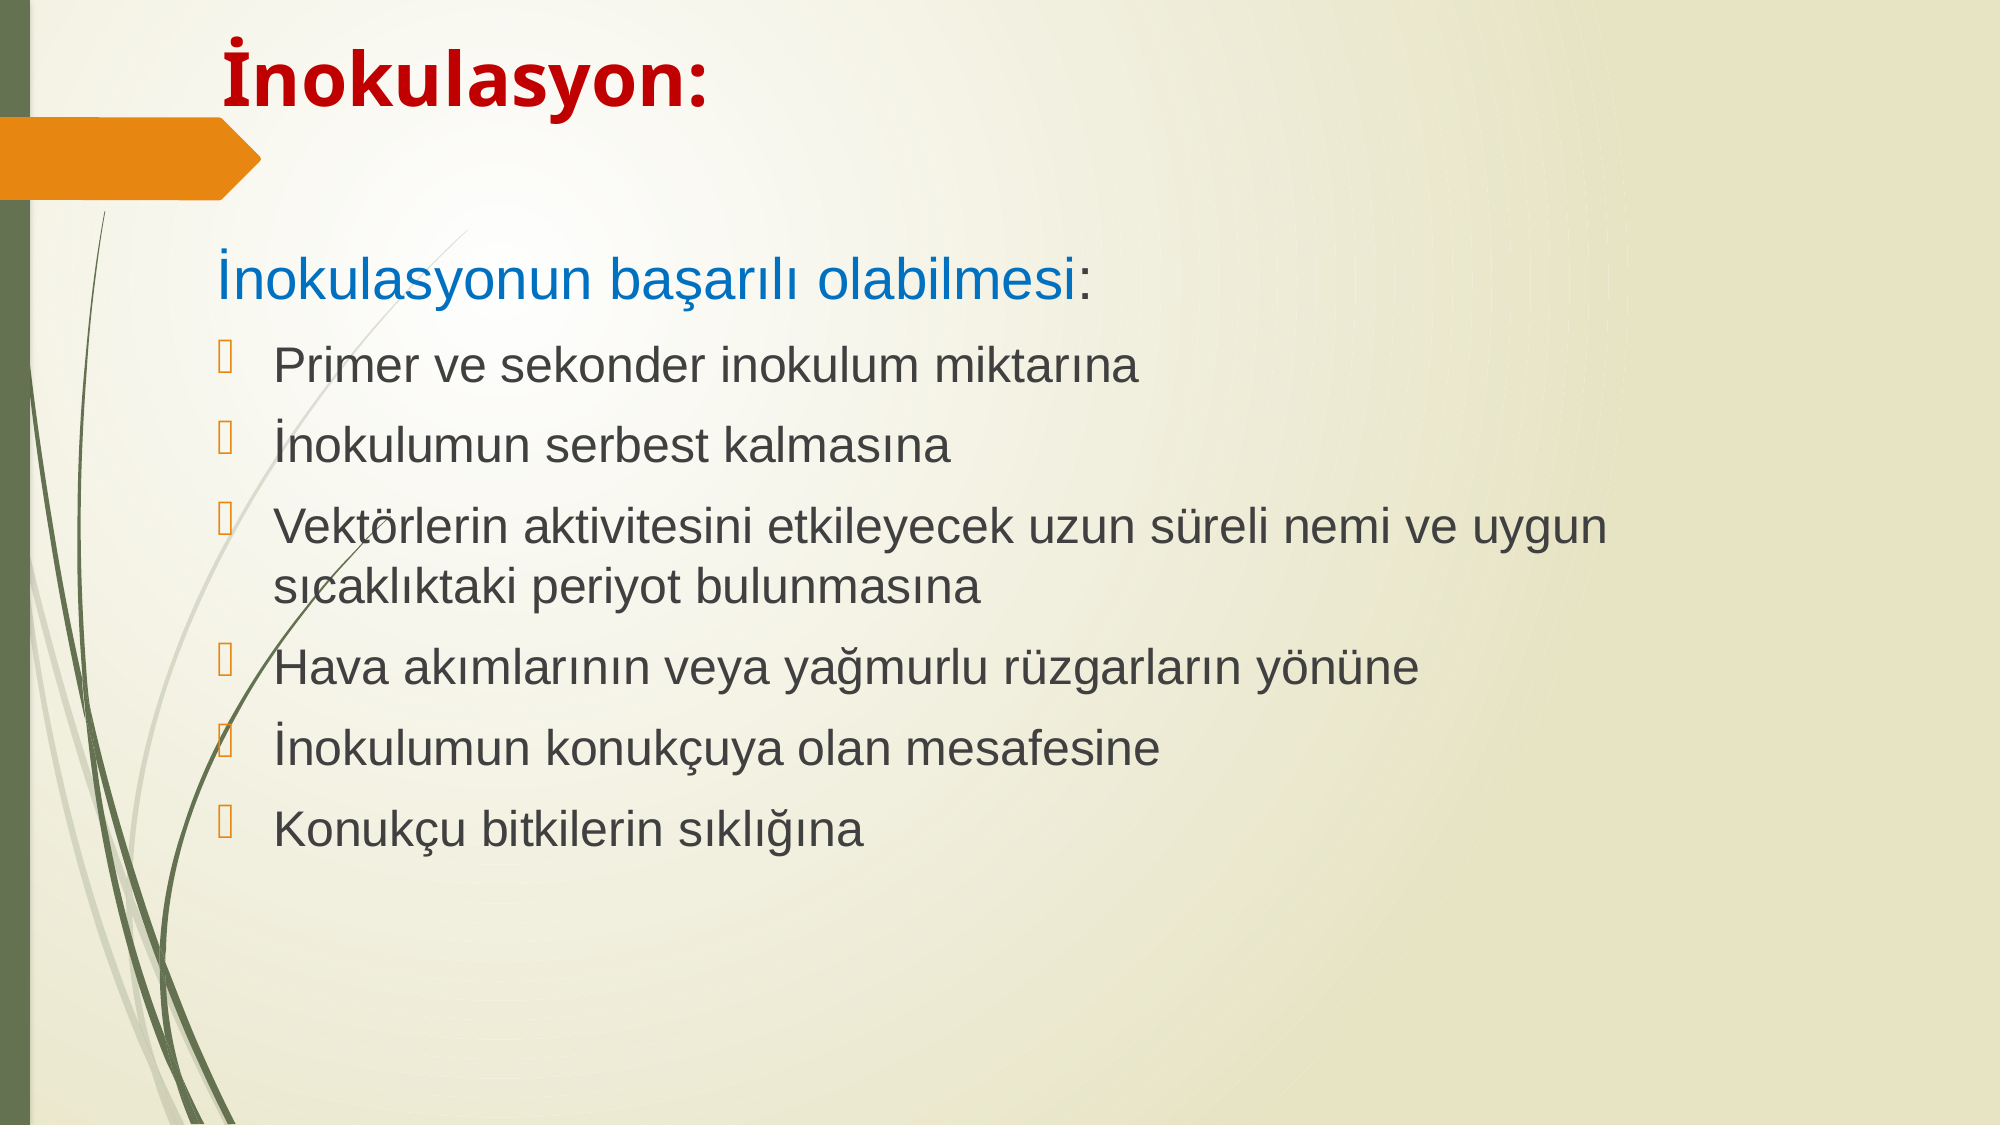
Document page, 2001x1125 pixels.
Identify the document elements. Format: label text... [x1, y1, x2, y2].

title İnokulasyon: [207, 24, 1670, 148]
list İnokulasyonun başarılı olabilmesi: Primer ve sekonder inokulum miktarına İnokulumun serbest kalmasına Vektörlerin aktivitesini etkileyecek uzun süreli nemi ve uygun sıcaklıktaki periyot bulunmasına Hava akımlarının veya yağmurlu rüzgarların yönüne İnokulumun konukçuya olan mesafesine Konukçu bitkilerin sıklığına [201, 233, 1841, 911]
